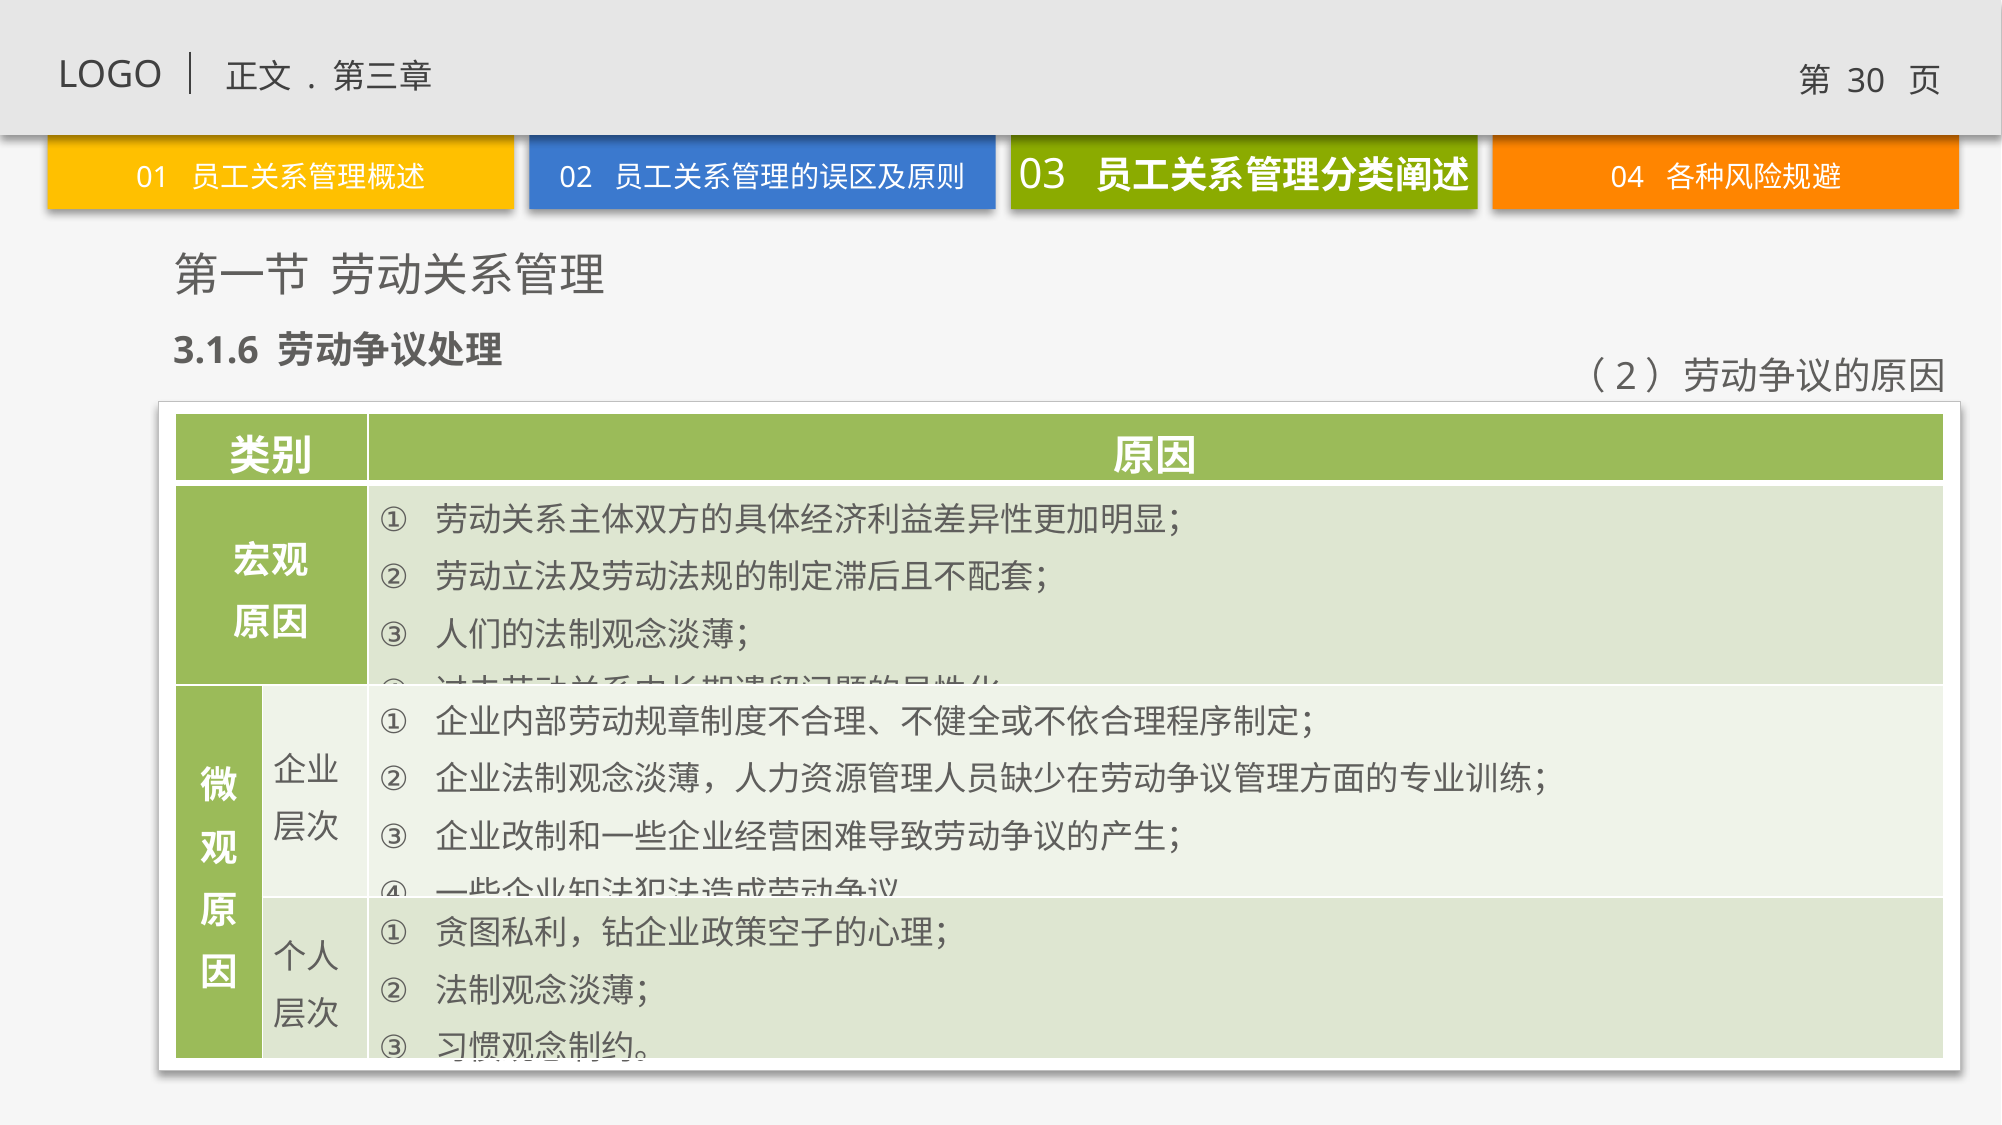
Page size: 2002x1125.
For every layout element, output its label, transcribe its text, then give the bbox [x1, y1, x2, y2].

table_cell 微观原因 [176, 686, 262, 1058]
table_cell 企业 层次 [263, 686, 367, 896]
table_header 原因 [369, 414, 1943, 480]
table_cell 劳动关系主体双方的具体经济利益差异性更加明显； 劳动立法及劳动法规的制定滞后且不配套； 人们的法制观念淡薄； 过去劳动关系中长期遗留问题的显性化。 [369, 486, 1943, 684]
table_cell 贪图私利，钻企业政策空子的心理； 法制观念淡薄； 习惯观念制约。 [369, 898, 1943, 1058]
table_cell 个人 层次 [263, 898, 367, 1058]
table_header 类别 [176, 414, 367, 480]
text_box 3.1.6 劳动争议处理 [158, 304, 1025, 379]
text_box （2）劳动争议的原因 [1508, 331, 1961, 401]
table_cell 宏观 原因 [176, 486, 367, 684]
text_box [158, 401, 1961, 1071]
table_cell 企业内部劳动规章制度不合理、不健全或不依合理程序制定； 企业法制观念淡薄，人力资源管理人员缺少在劳动争议管理方面的专业训练； 企业改制和一些企业经营困难导致劳动争议的产生； 一些企业知法犯法造成劳动争议。 [369, 686, 1943, 896]
